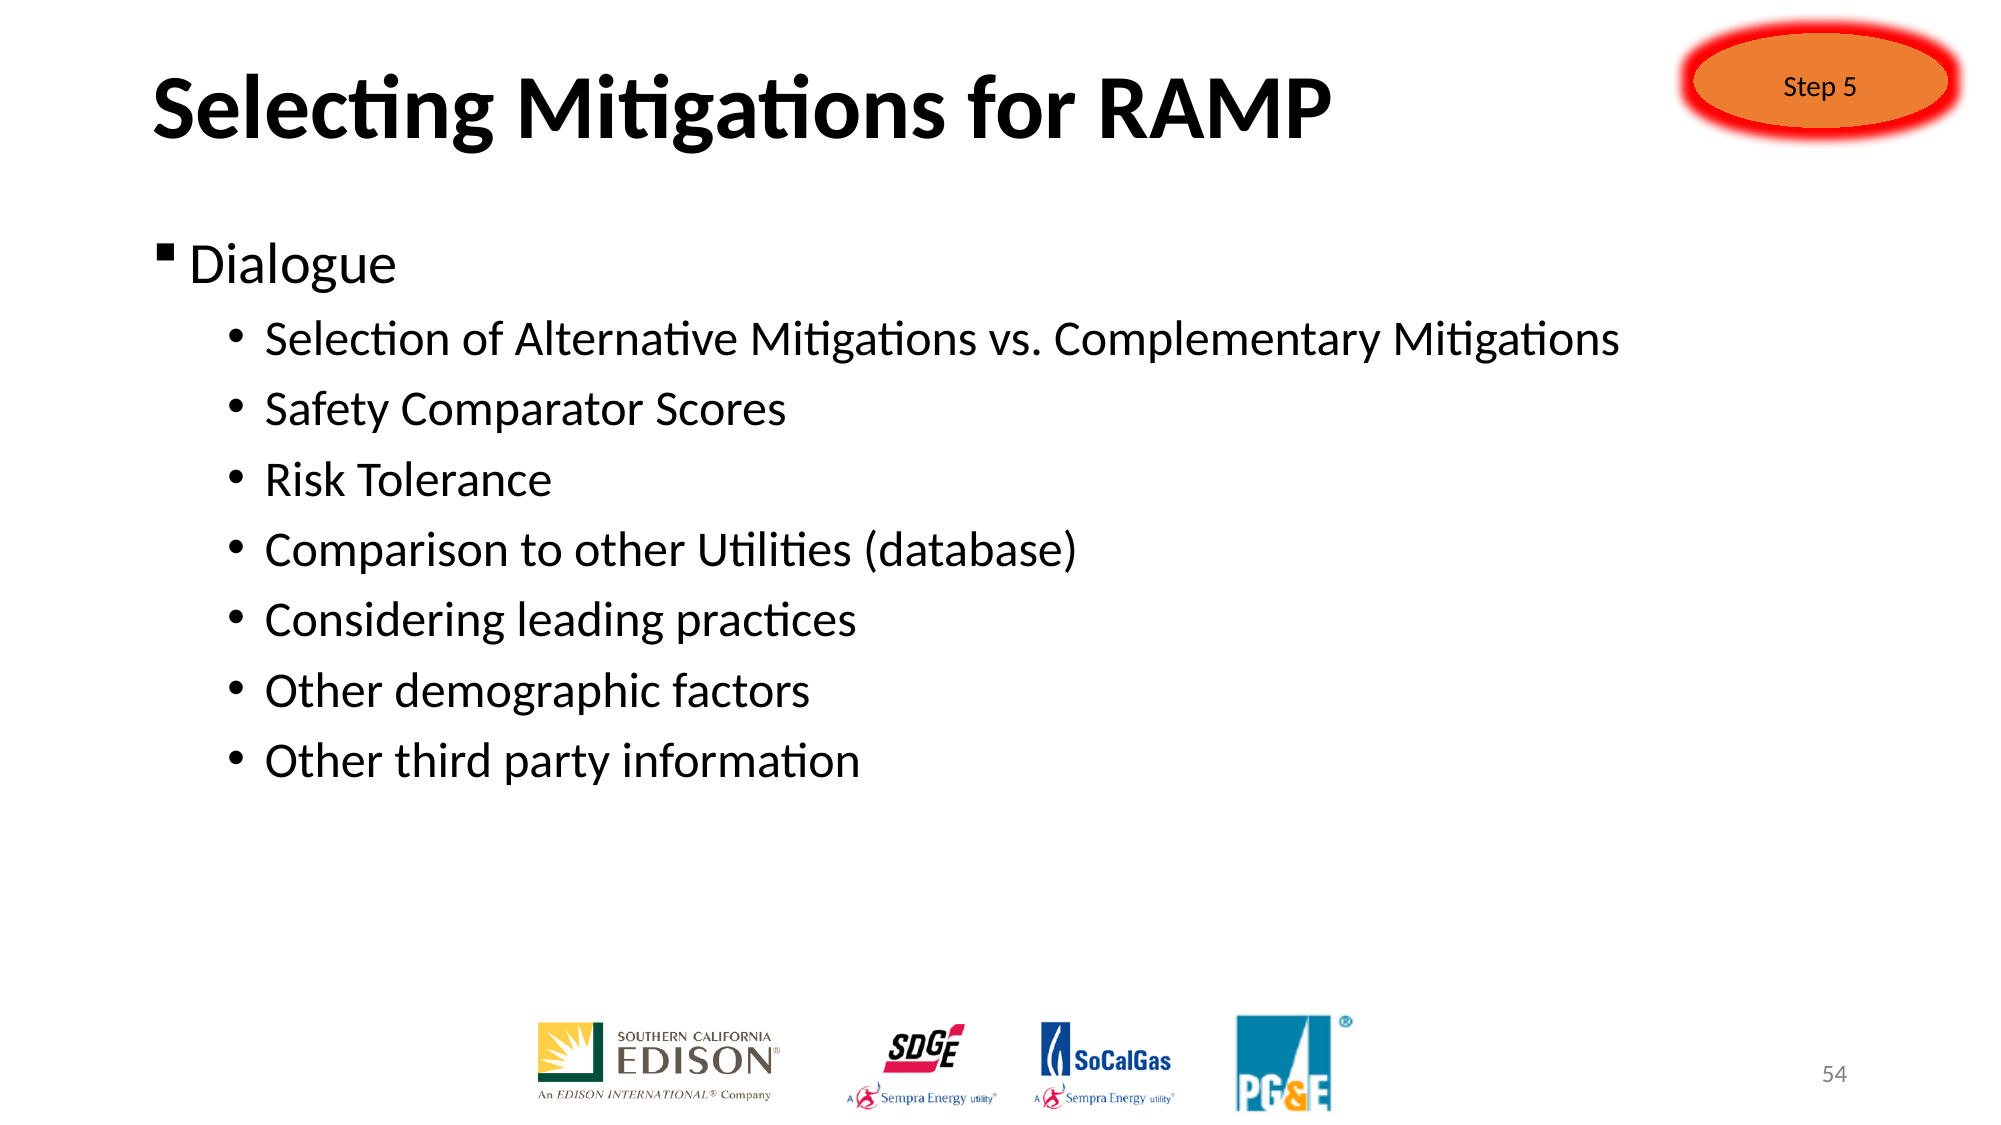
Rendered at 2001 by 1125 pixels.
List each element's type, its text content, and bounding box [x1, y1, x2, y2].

picture [1028, 1019, 1180, 1112]
picture [839, 1020, 1000, 1115]
title Selecting Mitigations for RAMP [137, 0, 1863, 217]
picture [1227, 1014, 1358, 1124]
text_box Step 5 [1716, 59, 1916, 110]
picture [531, 1018, 785, 1108]
text_box [1692, 32, 1949, 129]
slide_number 54 [1412, 1042, 1863, 1103]
table_cell 1.145 [1674, 15, 1863, 147]
list Dialogue Selection of Alternative Mitigations vs. Complementary Mitigations Safety Comparator Scores Risk Tolerance Comparison to other Utilities (database) Considering leading practices Other demographic factors Other third party information [137, 217, 1863, 1014]
